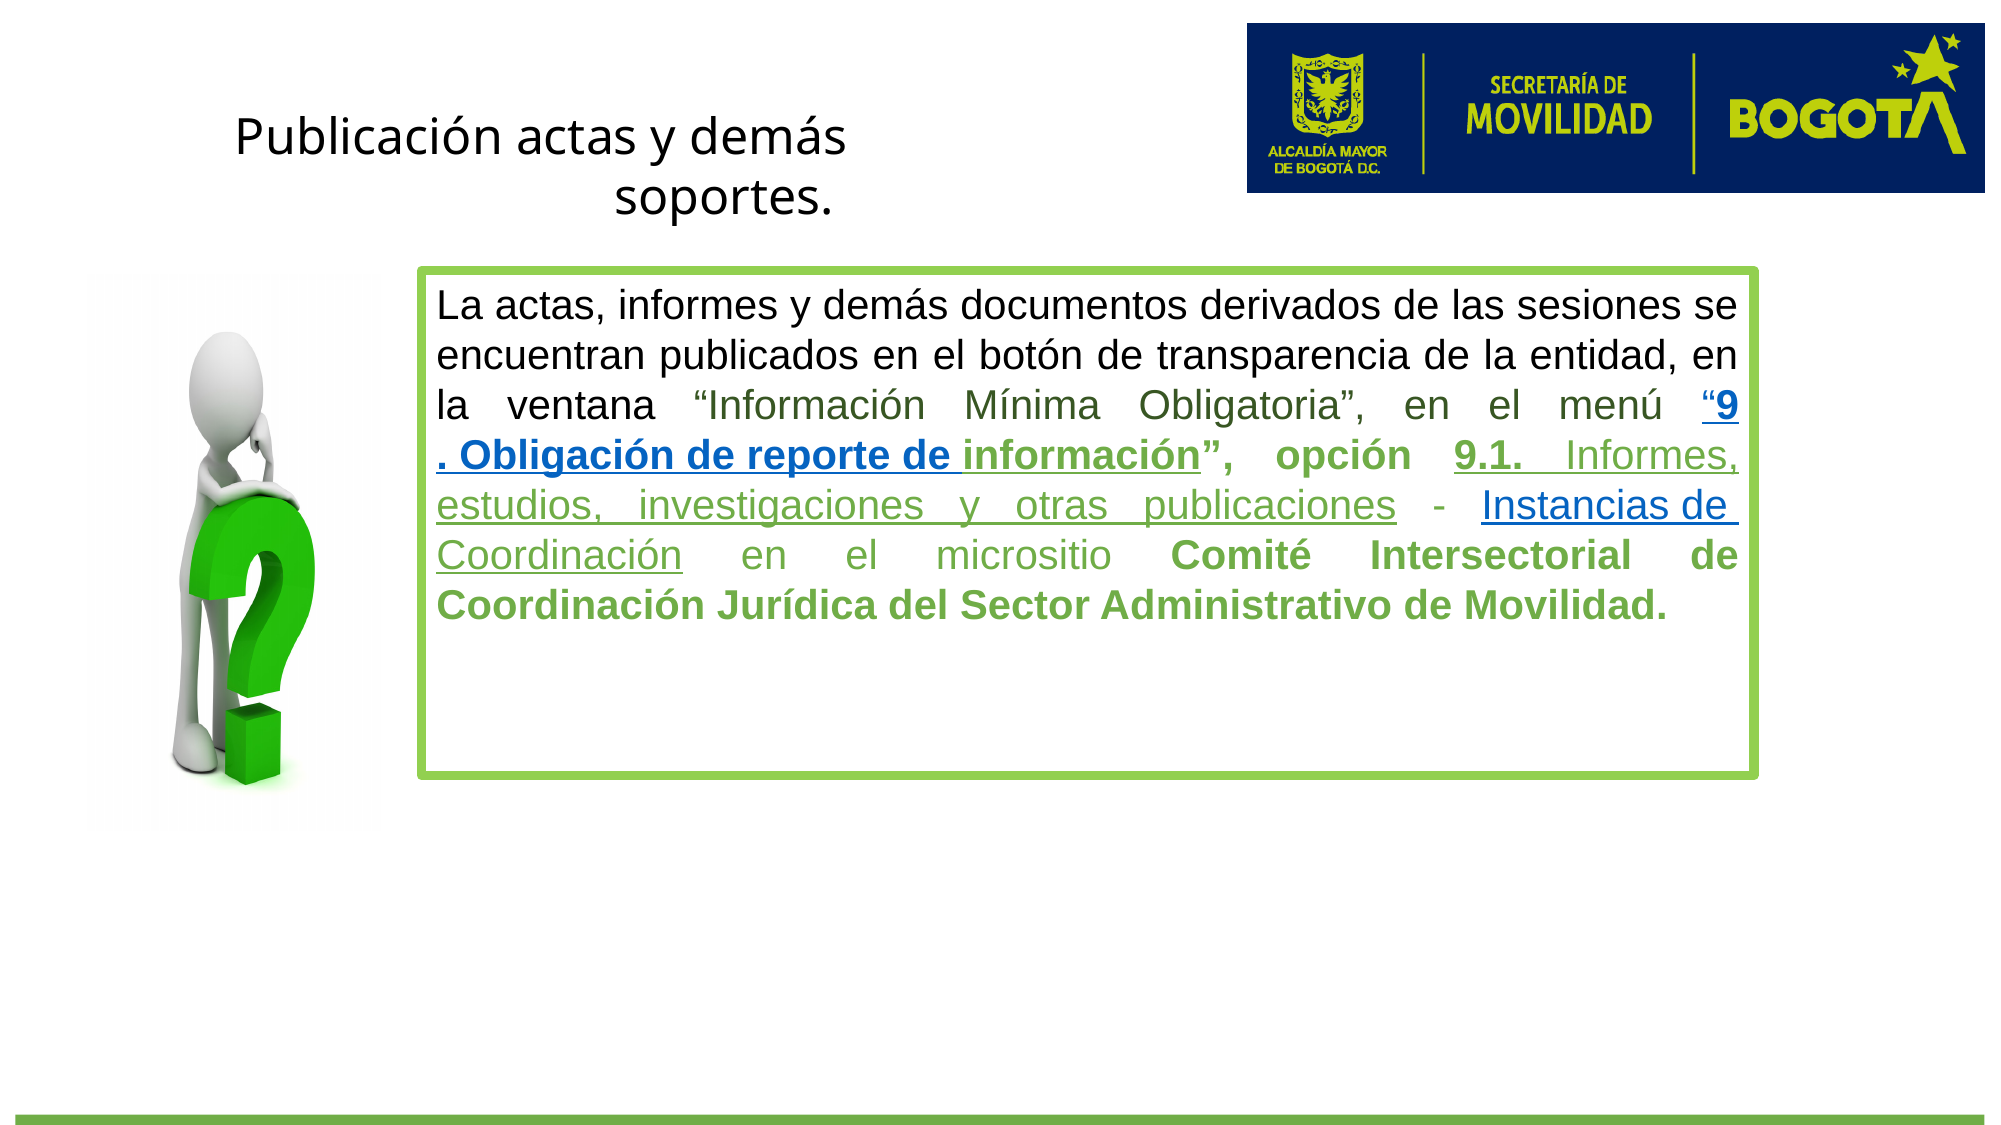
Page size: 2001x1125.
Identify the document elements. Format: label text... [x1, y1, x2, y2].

text_box Publicación actas y demás soportes. [37, 101, 863, 228]
text_box La actas, informes y demás documentos derivados de las sesiones se encuentran publicados en el botón de transparencia de la entidad, en la ventana “Información Mínima Obligatoria”, en el menú “9. Obligación de reporte de información”, opción 9.1. Informes, estudios, investigaciones y otras publicaciones - Instancias de Coordinación en el micrositio Comité Intersectorial de Coordinación Jurídica del Sector Administrativo de Movilidad. [421, 270, 1754, 776]
picture [1247, 23, 1985, 194]
text_box [15, 1114, 1985, 1125]
picture [86, 274, 381, 832]
